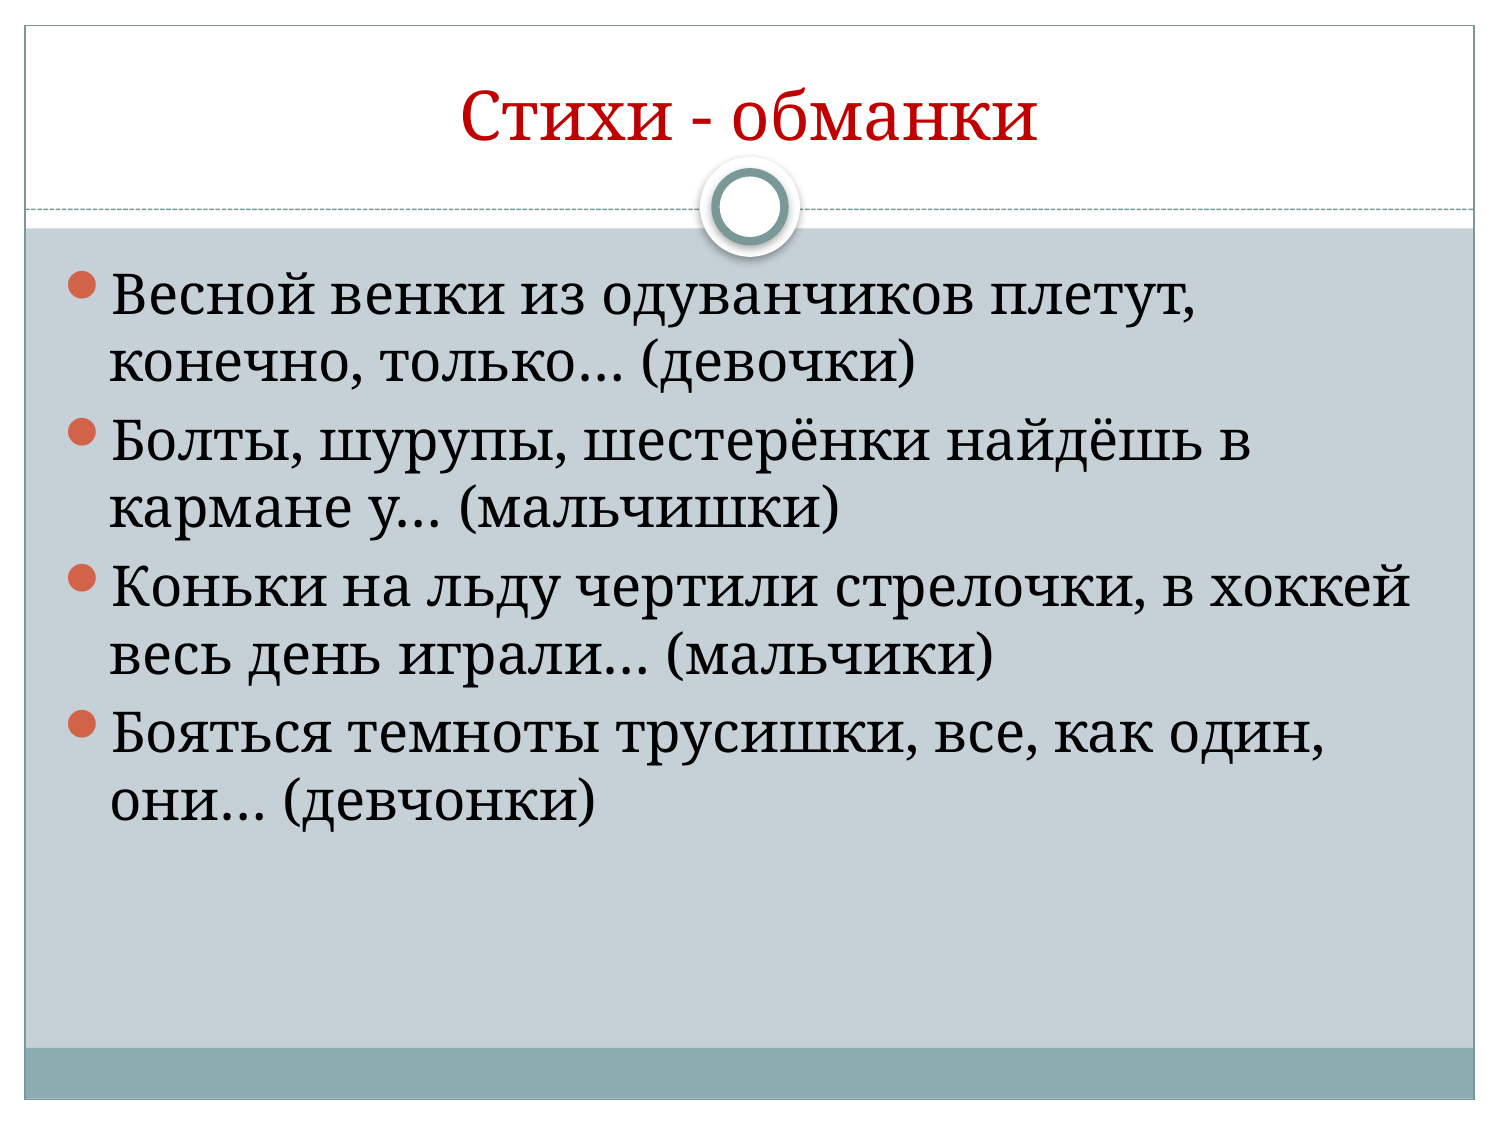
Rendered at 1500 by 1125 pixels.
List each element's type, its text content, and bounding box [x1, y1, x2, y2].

list Весной венки из одуванчиков плетут, конечно, только… (девочки) Болты, шурупы, шестерёнки найдёшь в кармане у… (мальчишки) Коньки на льду чертили стрелочки, в хоккей весь день играли… (мальчики) Бояться темноты трусишки, все, как один, они… (девчонки) [49, 250, 1445, 1001]
title Стихи - обманки [49, 37, 1450, 162]
